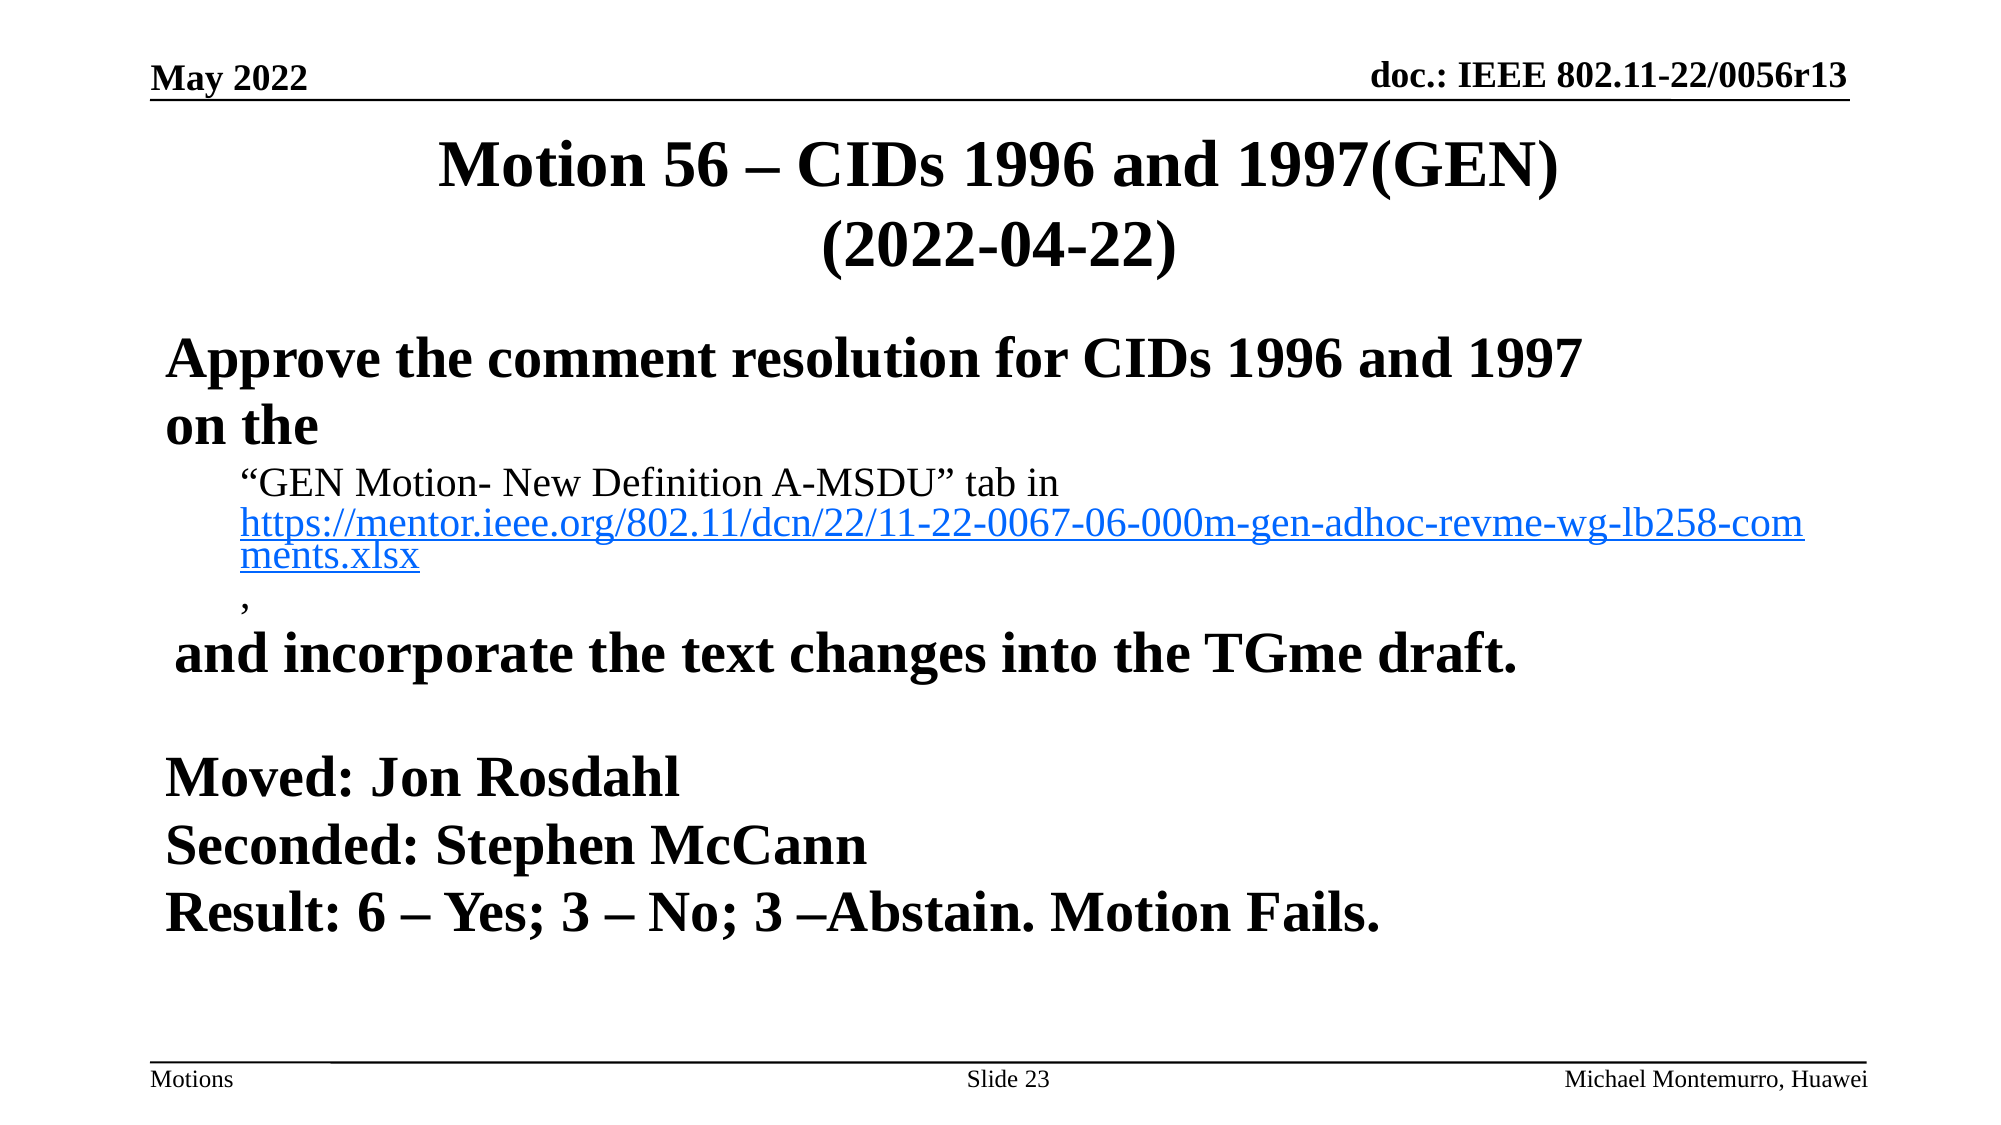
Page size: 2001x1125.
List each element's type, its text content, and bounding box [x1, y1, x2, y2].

list Approve the comment resolution for CIDs 1996 and 1997 on the “GEN Motion- New Definition A-MSDU” tab in https://mentor.ieee.org/802.11/dcn/22/11-22-0067-06-000m-gen-adhoc-revme-wg-lb258-comments.xlsx, and incorporate the text changes into the TGme draft. Moved: Jon Rosdahl Seconded: Stephen McCann Result: 6 – Yes; 3 – No; 3 –Abstain. Motion Fails. [150, 324, 1850, 1000]
footer Michael Montemurro, Huawei [1266, 1061, 1869, 1093]
slide_number Slide 23 [964, 1061, 1053, 1125]
title Motion 56 – CIDs 1996 and 1997(GEN) (2022-04-22) [150, 112, 1850, 288]
